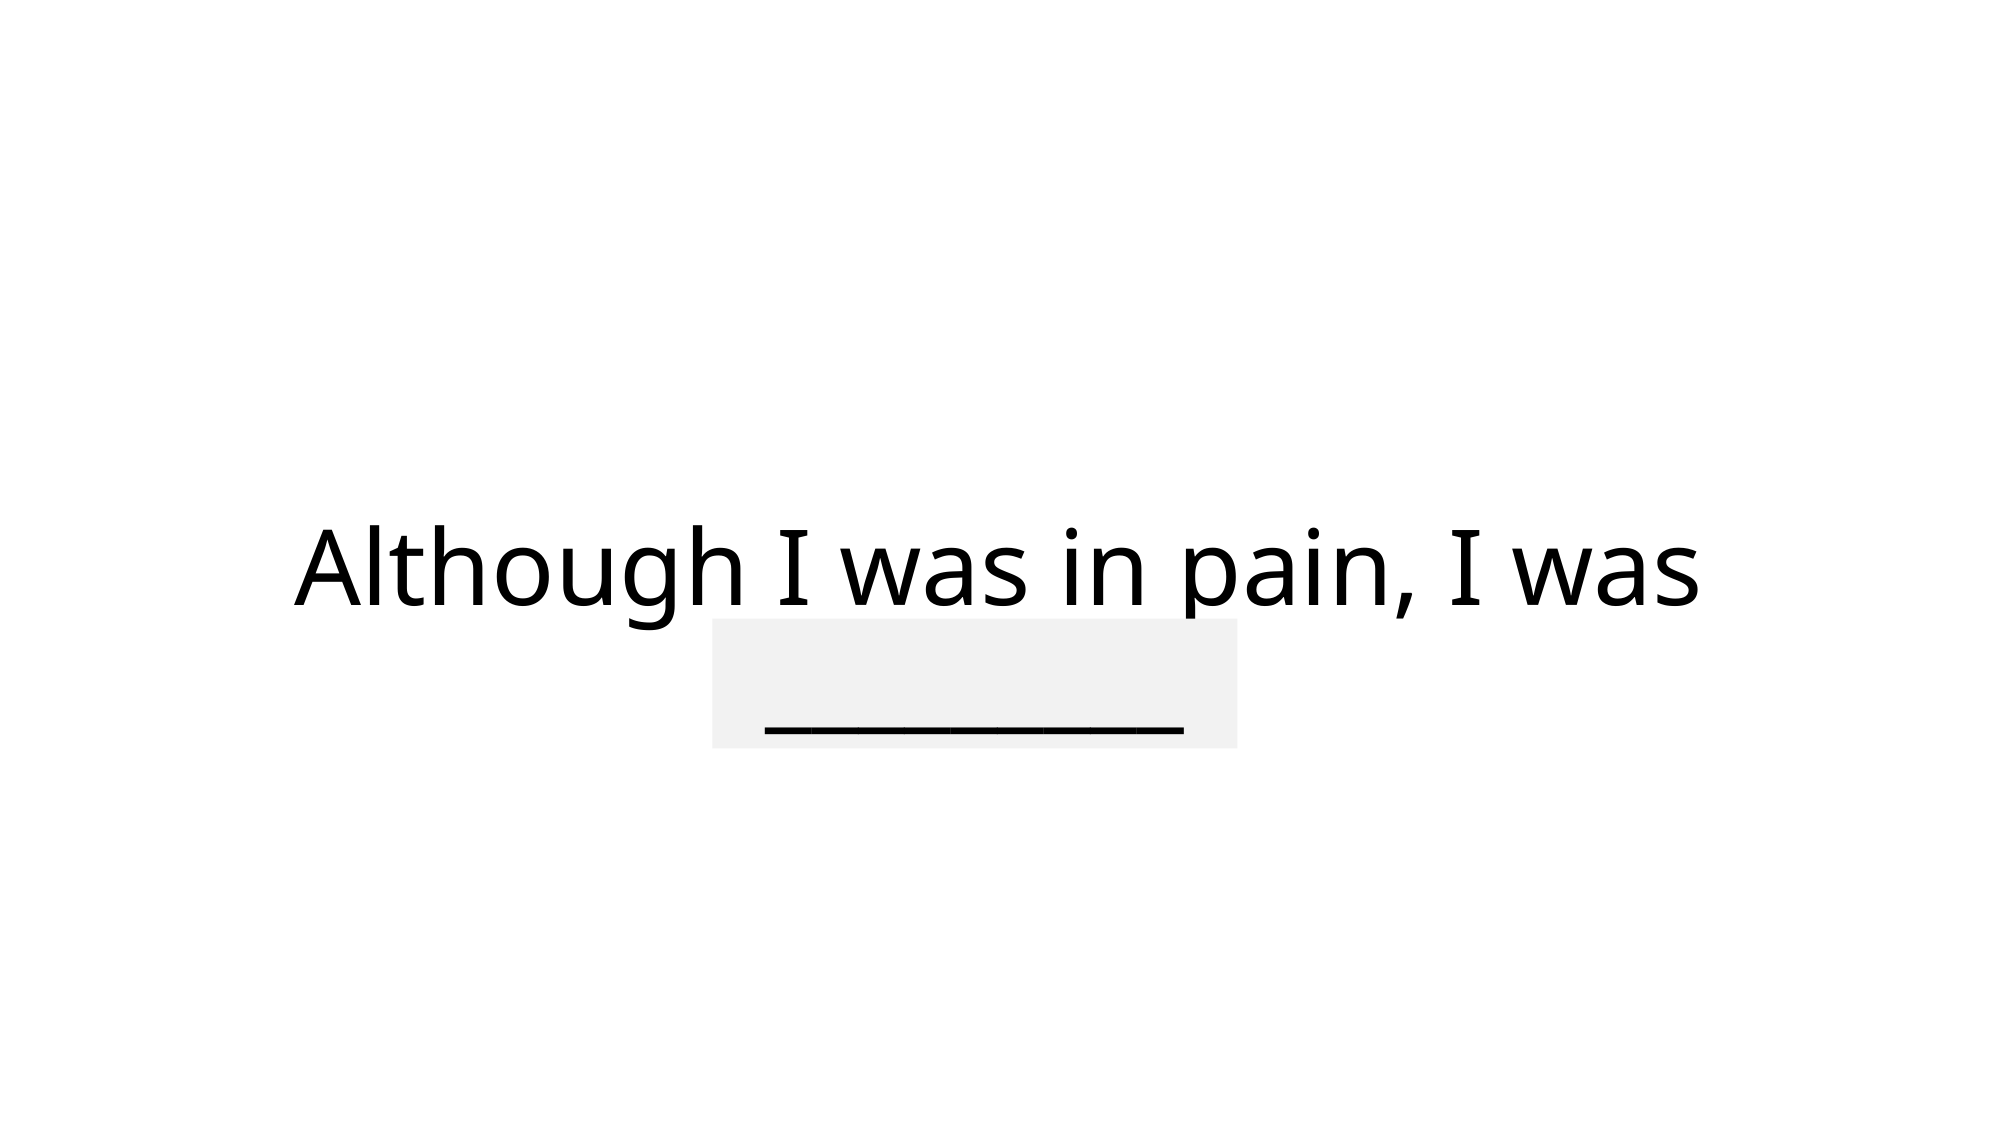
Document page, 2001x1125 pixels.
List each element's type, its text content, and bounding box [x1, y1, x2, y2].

text_box _________ [712, 618, 1238, 749]
title Although I was in pain, I was conscious. [50, 505, 1948, 749]
